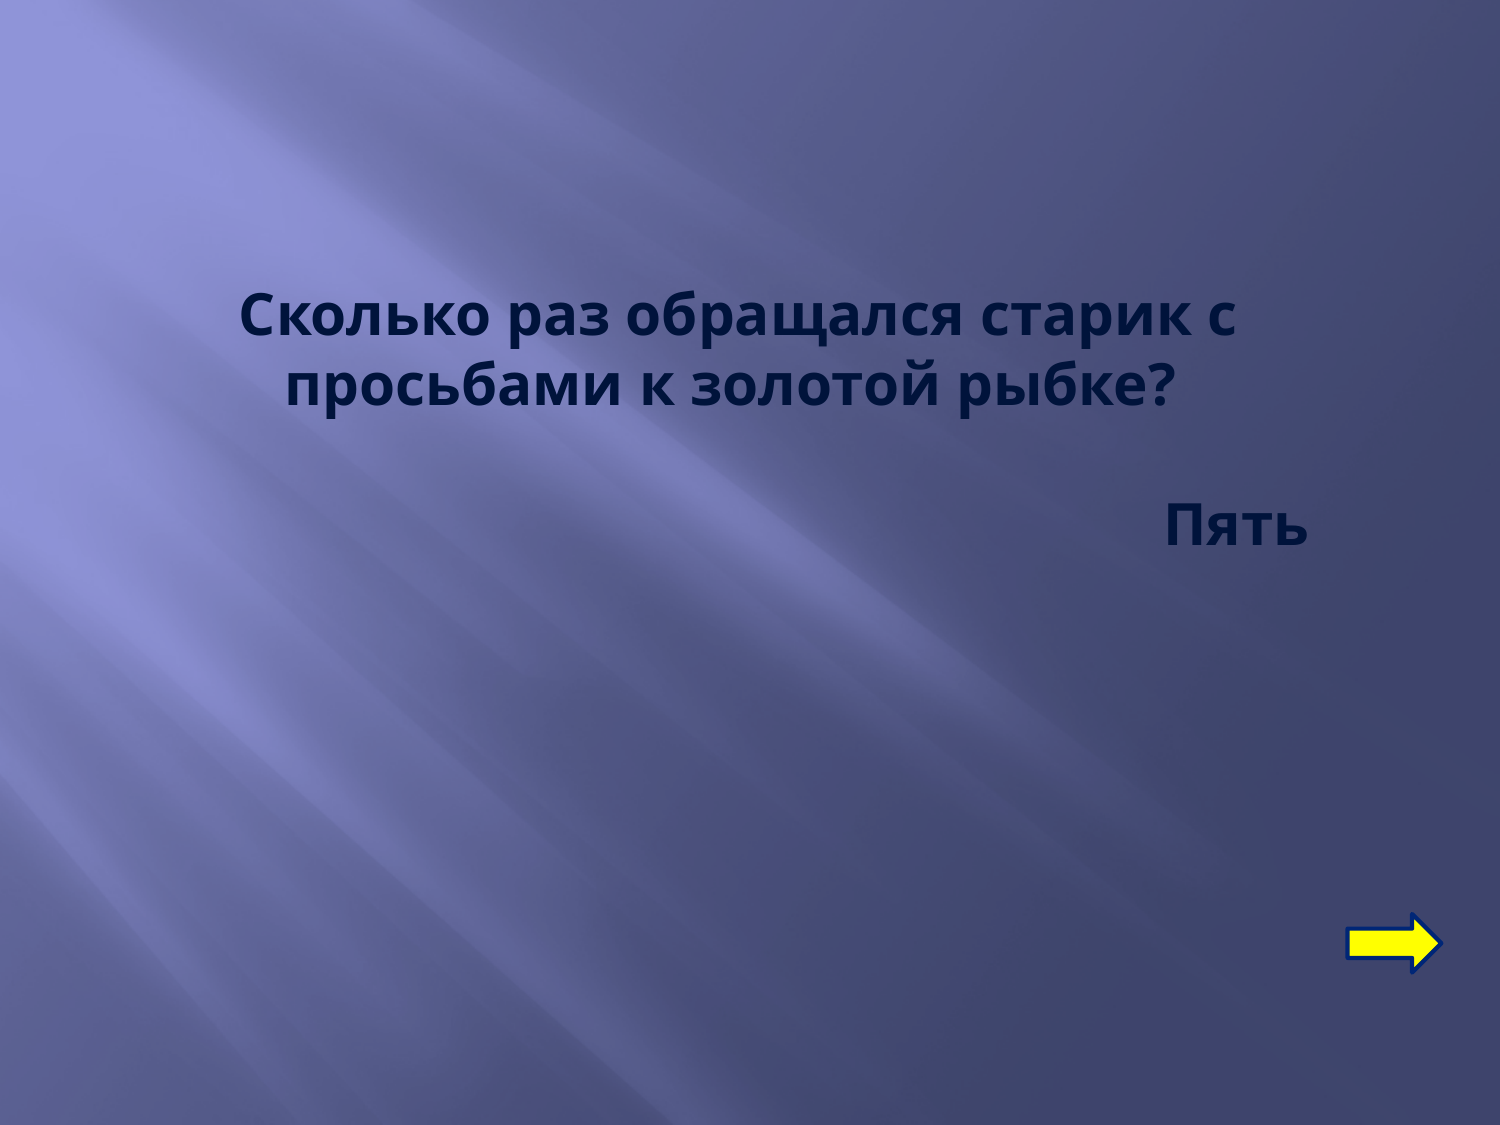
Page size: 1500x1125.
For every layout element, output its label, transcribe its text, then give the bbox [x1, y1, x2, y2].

text_box Сколько раз обращался старик с просьбами к золотой рыбке? Пять [152, 269, 1325, 565]
text_box [1345, 912, 1444, 975]
